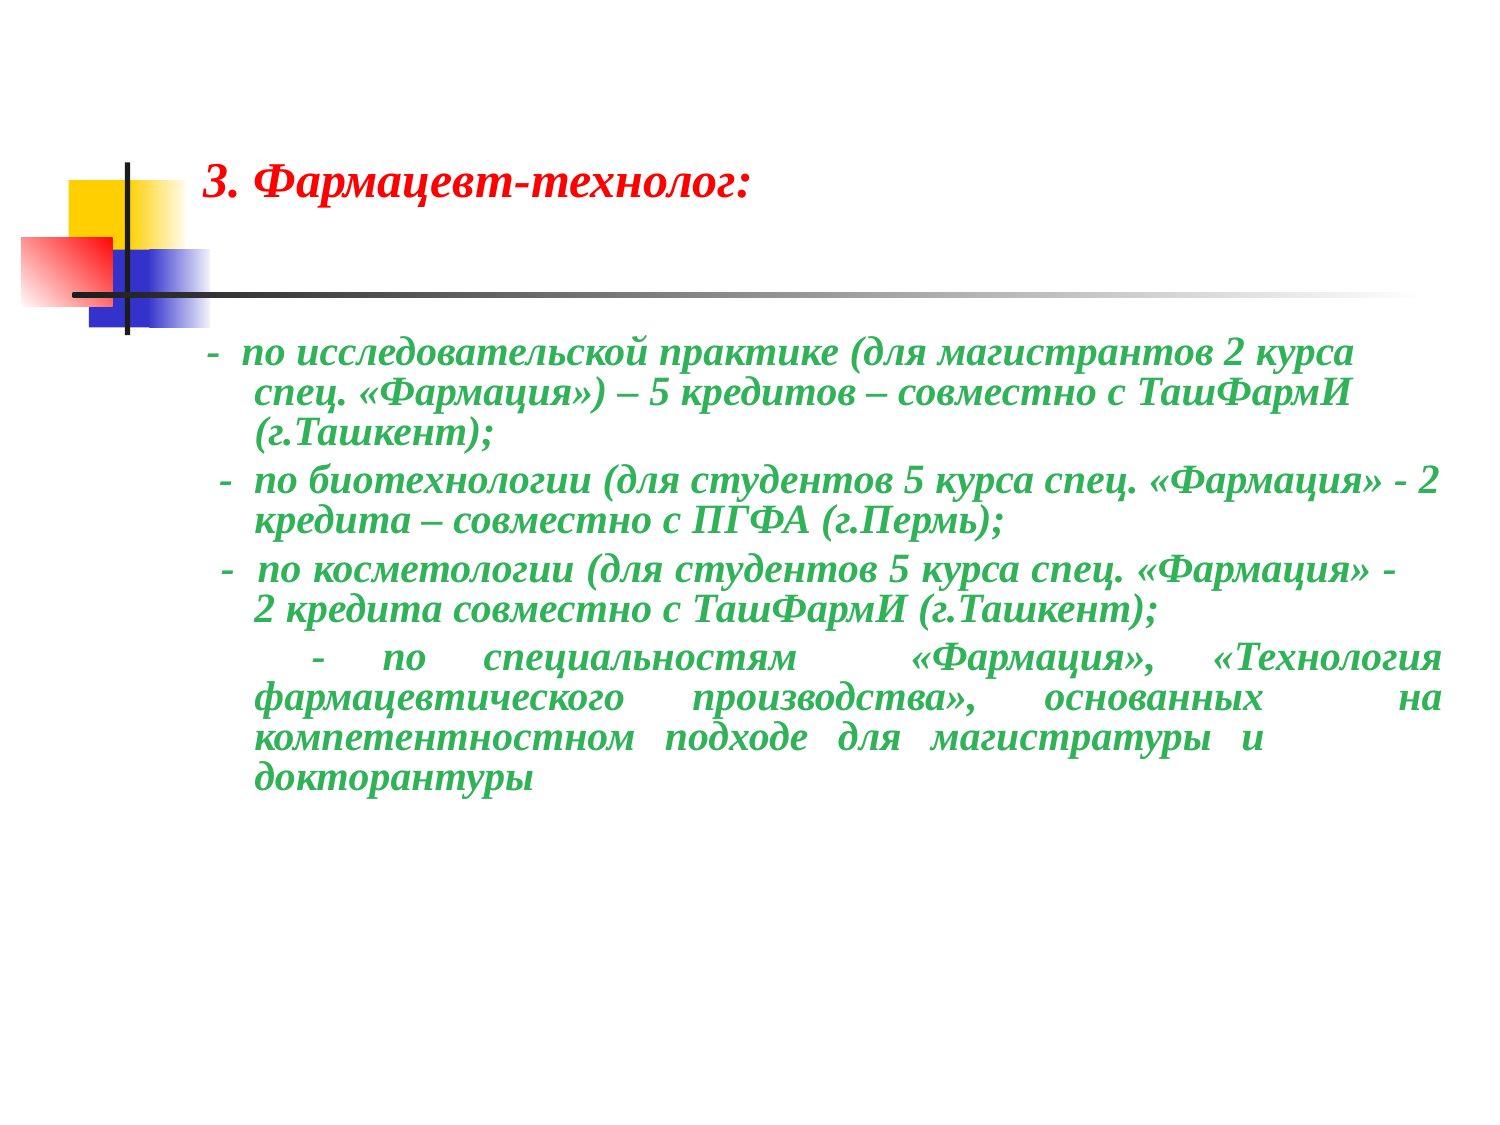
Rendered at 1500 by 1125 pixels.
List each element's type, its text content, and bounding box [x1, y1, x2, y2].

title 3. Фармацевт-технолог: [188, 34, 1468, 276]
list - по исследовательской практике (для магистрантов 2 курса спец. «Фармация») – 5 кредитов – совместно с ТашФармИ (г.Ташкент); - по биотехнологии (для студентов 5 курса спец. «Фармация» - 2 кредита – совместно с ПГФА (г.Пермь); - по косметологии (для студентов 5 курса спец. «Фармация» - 2 кредита совместно с ТашФармИ (г.Ташкент); - по специальностям «Фармация», «Технология фармацевтического производства», основанных на компетентностном подходе для магистратуры и докторантуры [182, 326, 1459, 1002]
